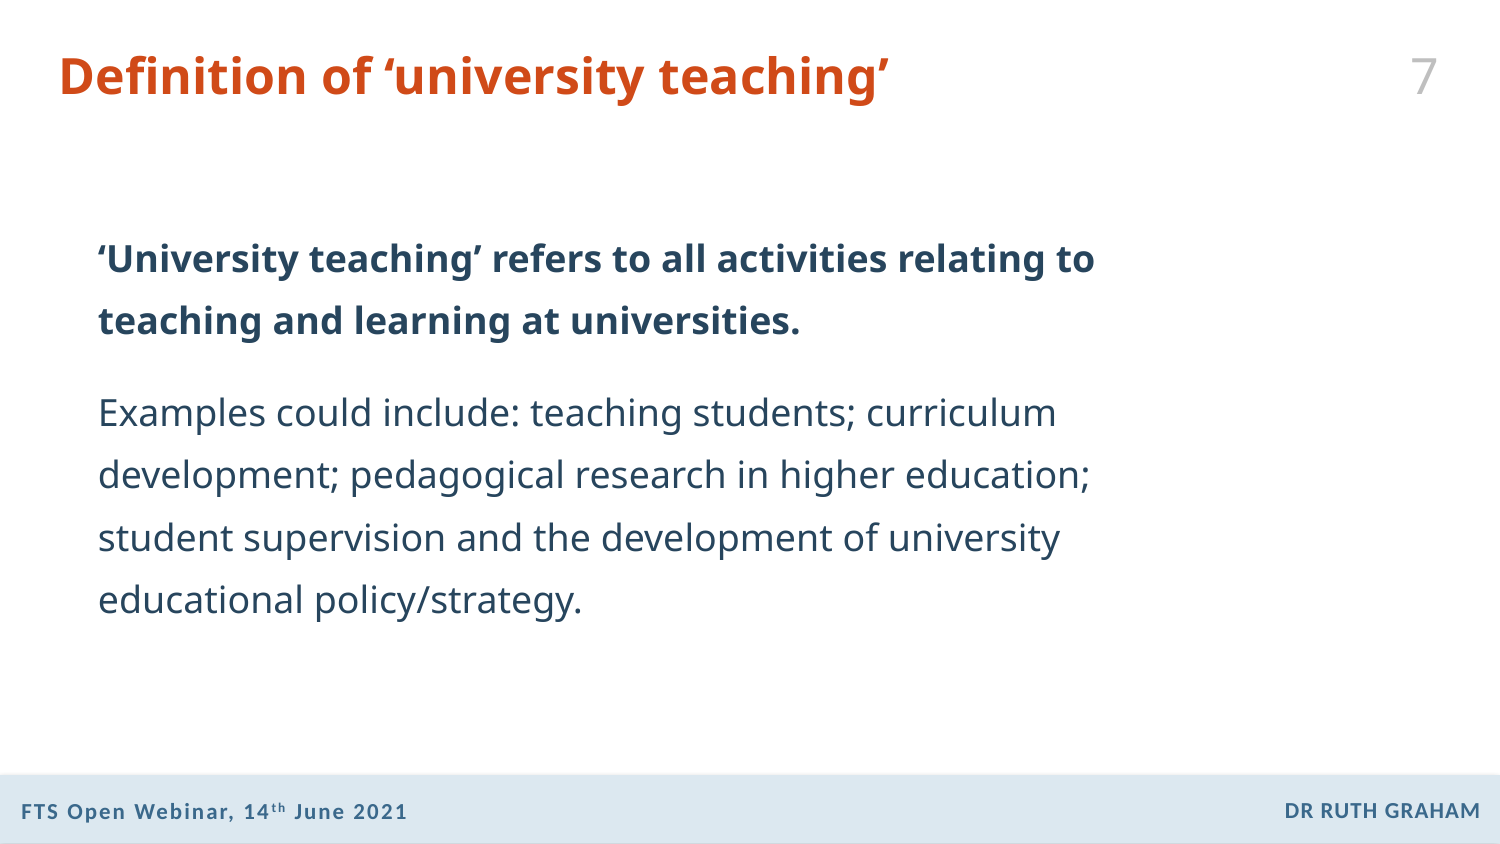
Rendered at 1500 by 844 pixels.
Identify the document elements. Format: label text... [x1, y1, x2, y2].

list ‘University teaching’ refers to all activities relating to teaching and learning at universities. Examples could include: teaching students; curriculum development; pedagogical research in higher education; student supervision and the development of university educational policy/strategy. [97, 217, 1148, 745]
title Definition of ‘university teaching’ [59, 44, 1300, 151]
